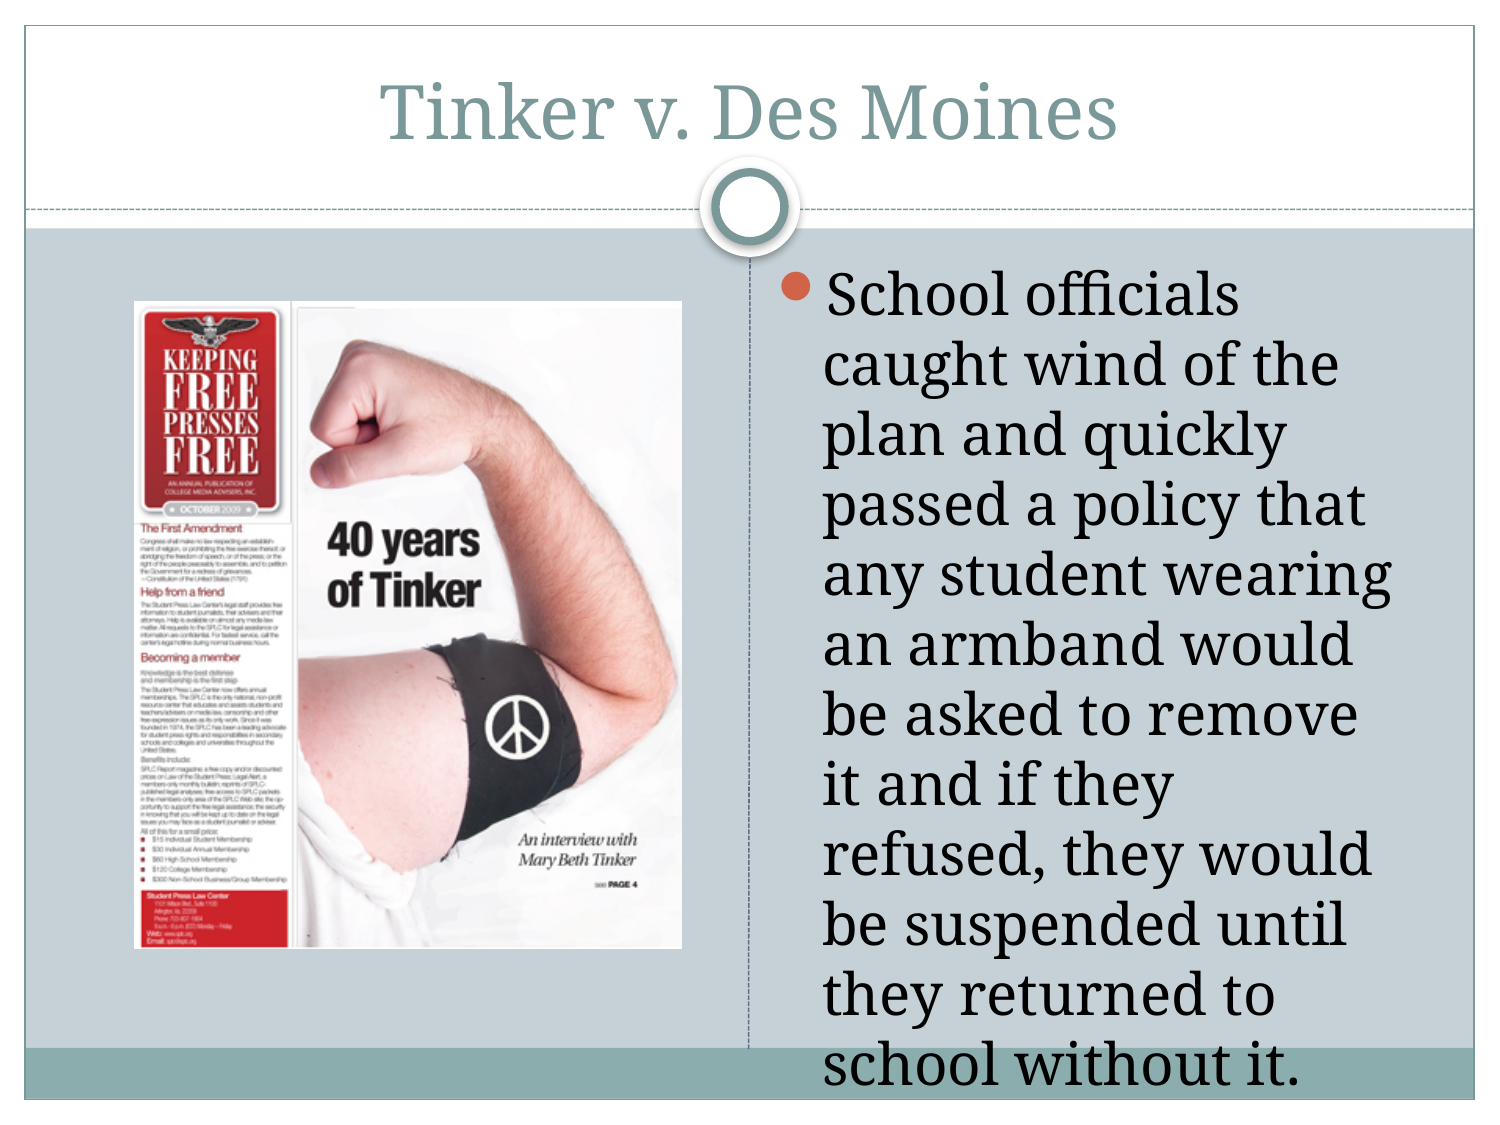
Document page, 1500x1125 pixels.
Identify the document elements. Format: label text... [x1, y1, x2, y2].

list School officials caught wind of the plan and quickly passed a policy that any student wearing an armband would be asked to remove it and if they refused, they would be suspended until they returned to school without it. [762, 249, 1429, 1047]
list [134, 301, 682, 949]
title Tinker v. Des Moines [49, 37, 1450, 162]
